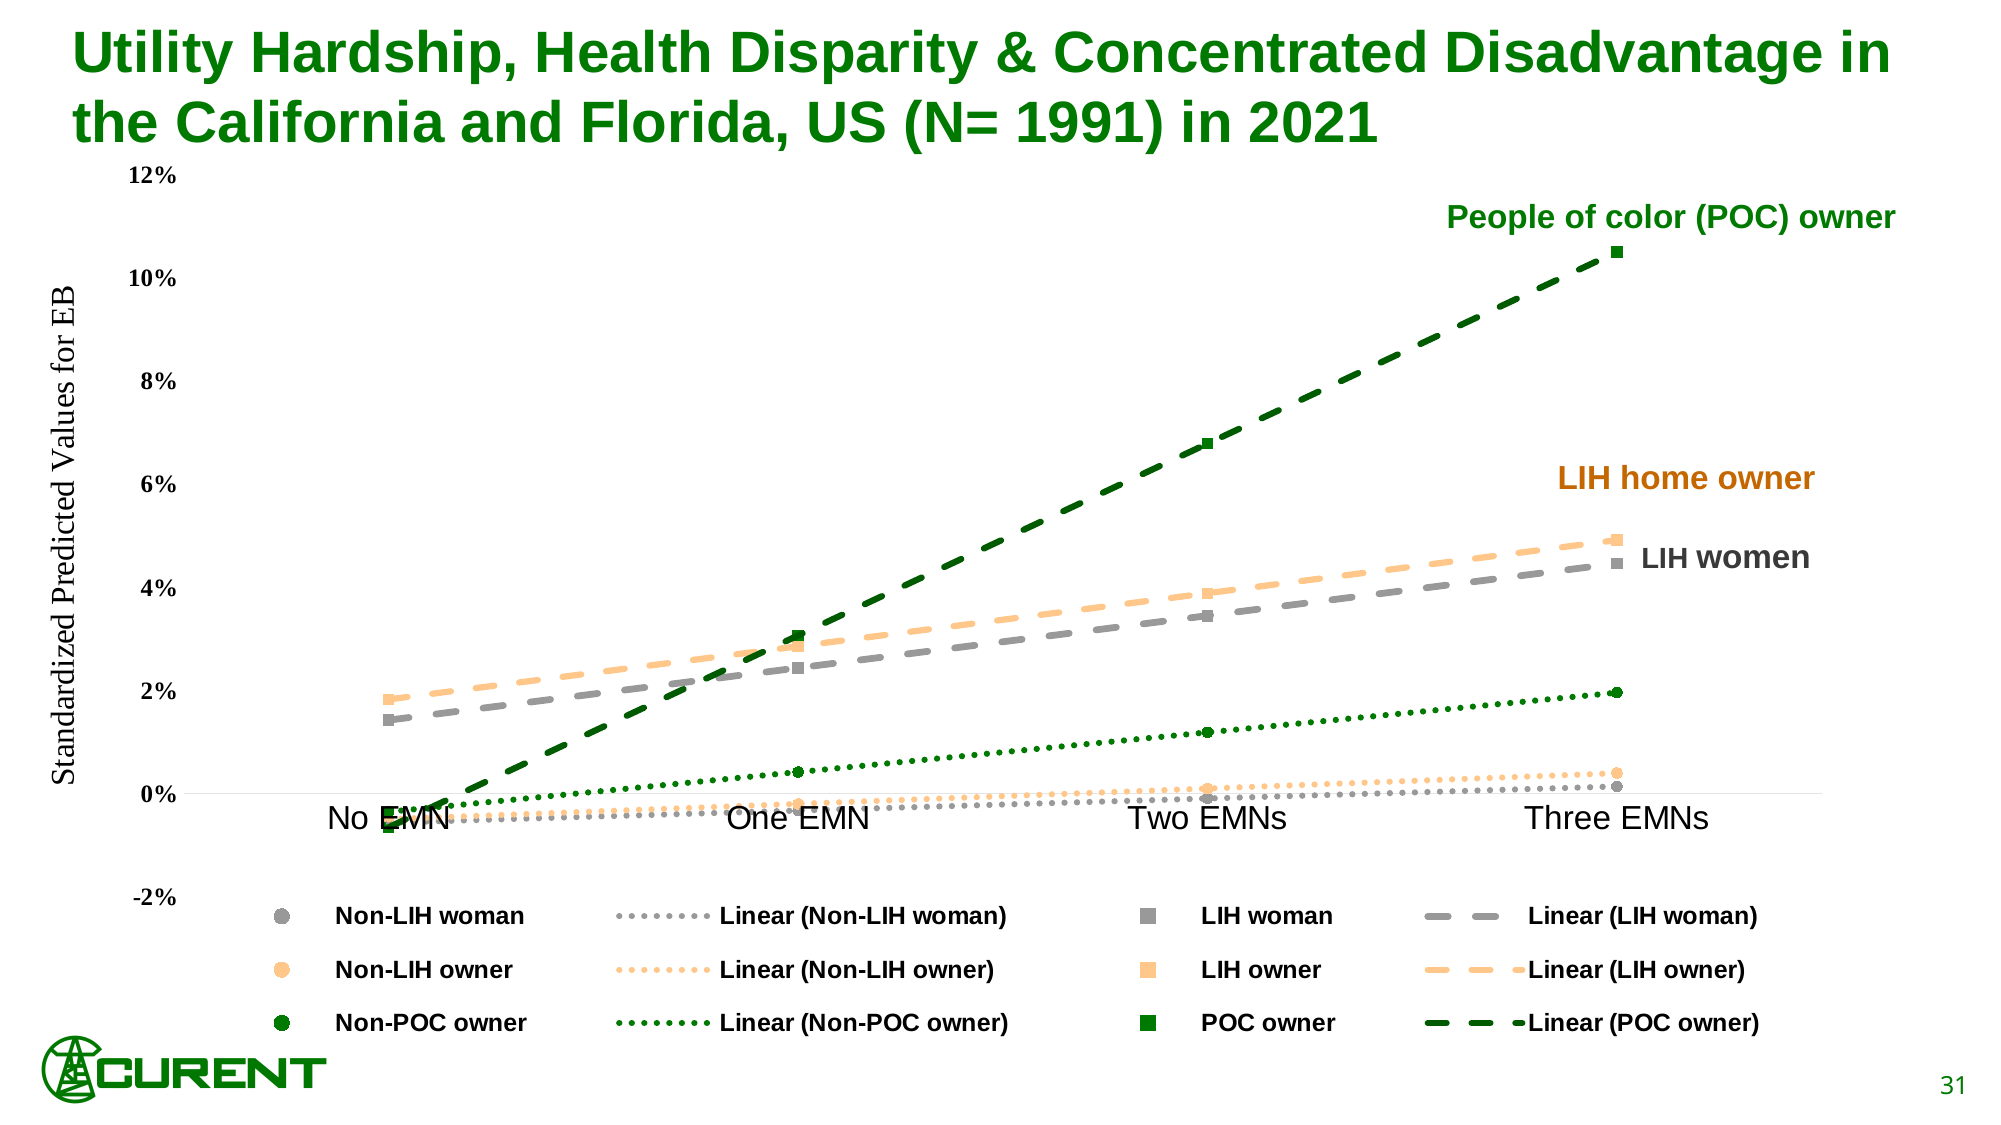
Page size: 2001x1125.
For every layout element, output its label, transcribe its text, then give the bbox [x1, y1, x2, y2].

slide_number 31 [1850, 1062, 1984, 1113]
text_box People of color (POC) owner [1853, 187, 1912, 243]
picture [33, 1101, 334, 1108]
chart [16, 161, 1851, 1101]
text_box Utility Hardship, Health Disparity & Concentrated Disadvantage in the California and Florida, US (N= 1991) in 2021 [57, 6, 1979, 162]
